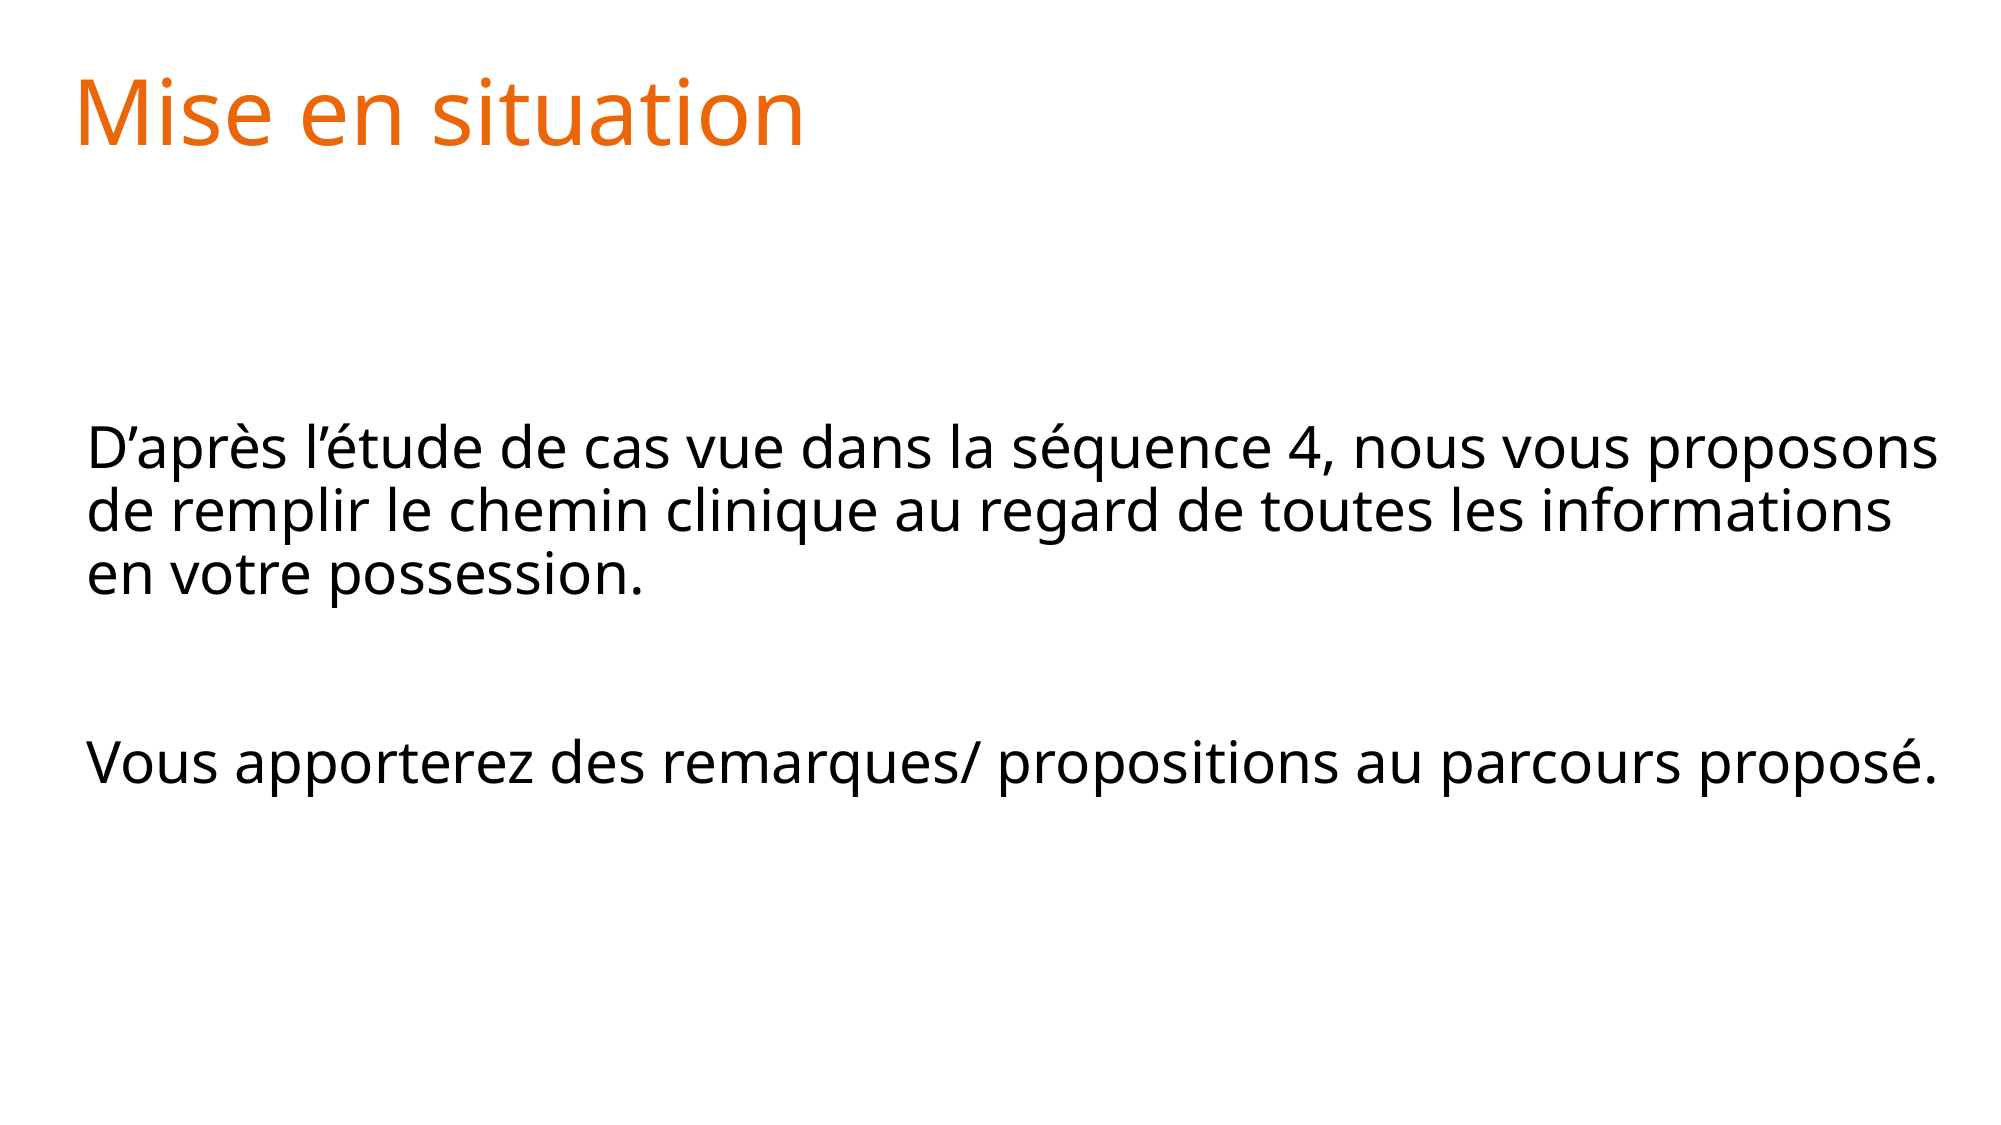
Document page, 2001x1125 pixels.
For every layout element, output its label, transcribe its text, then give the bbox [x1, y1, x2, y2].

title D’après l’étude de cas vue dans la séquence 4, nous vous proposons de remplir le chemin clinique au regard de toutes les informations en votre possession. Vous apporterez des remarques/ propositions au parcours proposé. [71, 257, 1973, 957]
text_box Mise en situation [57, 46, 1599, 171]
